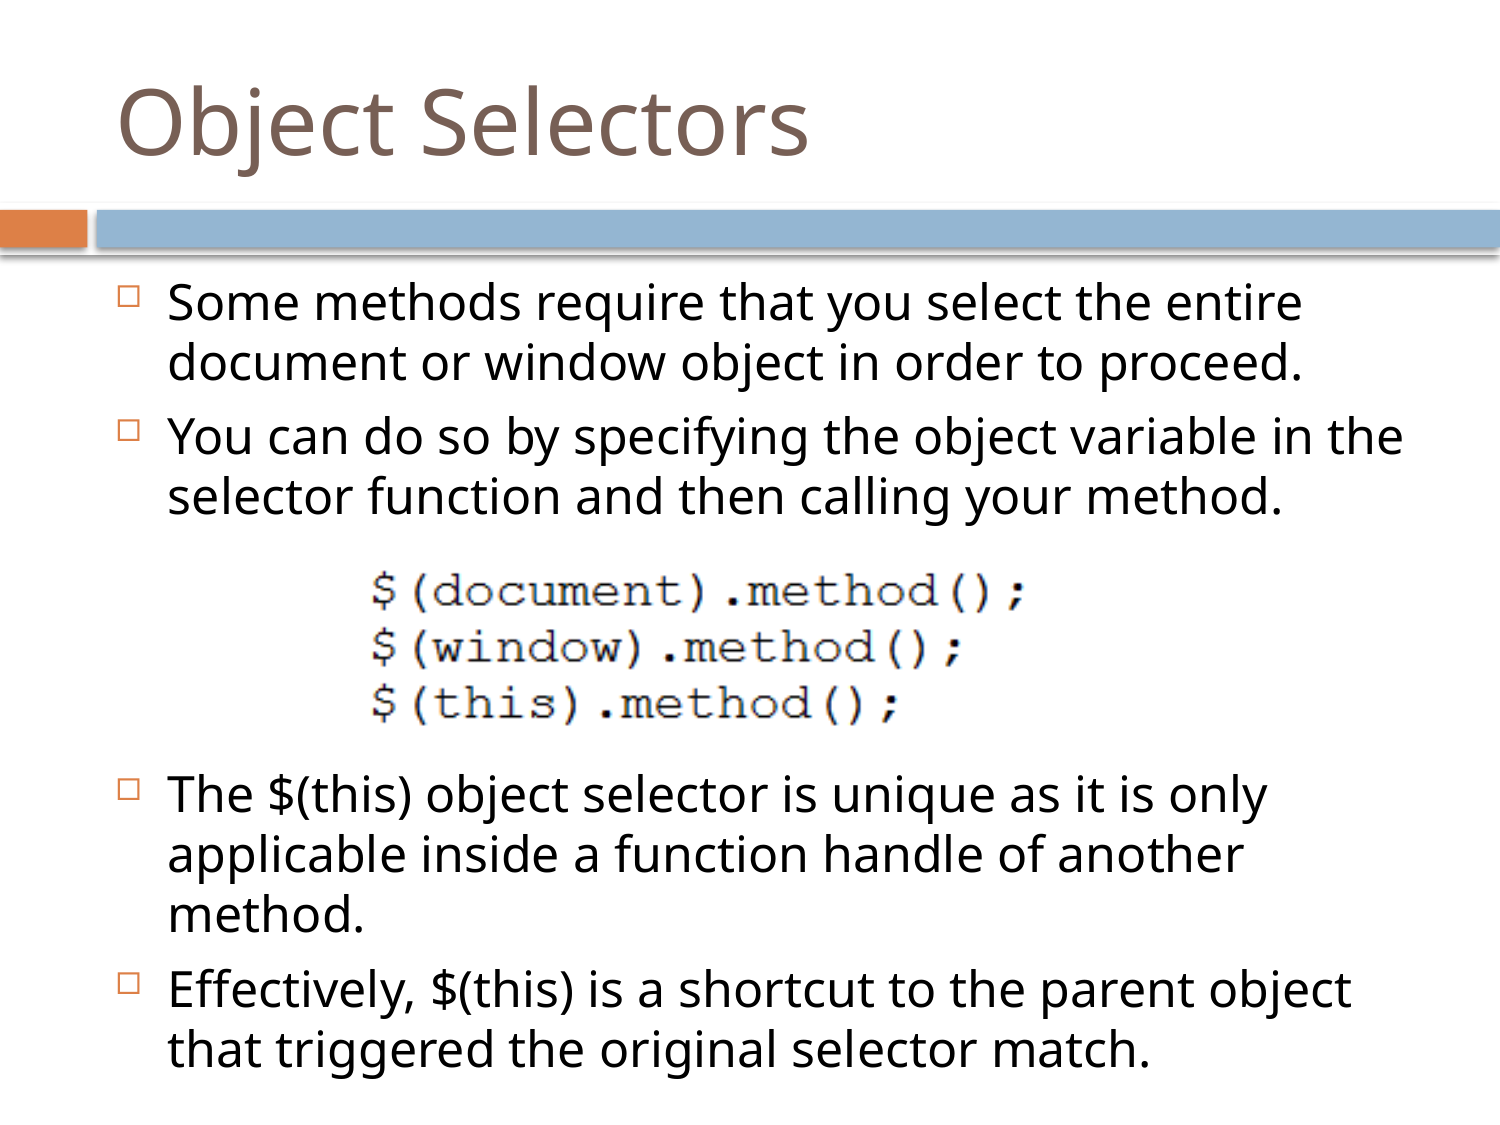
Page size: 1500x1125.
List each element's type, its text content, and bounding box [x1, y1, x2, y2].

title Object Selectors [100, 37, 1438, 200]
picture [362, 562, 1056, 738]
list Some methods require that you select the entire document or window object in order to proceed. You can do so by specifying the object variable in the selector function and then calling your method. The $(this) object selector is unique as it is only applicable inside a function handle of another method. Effectively, $(this) is a shortcut to the parent object that triggered the original selector match. [100, 262, 1438, 1000]
